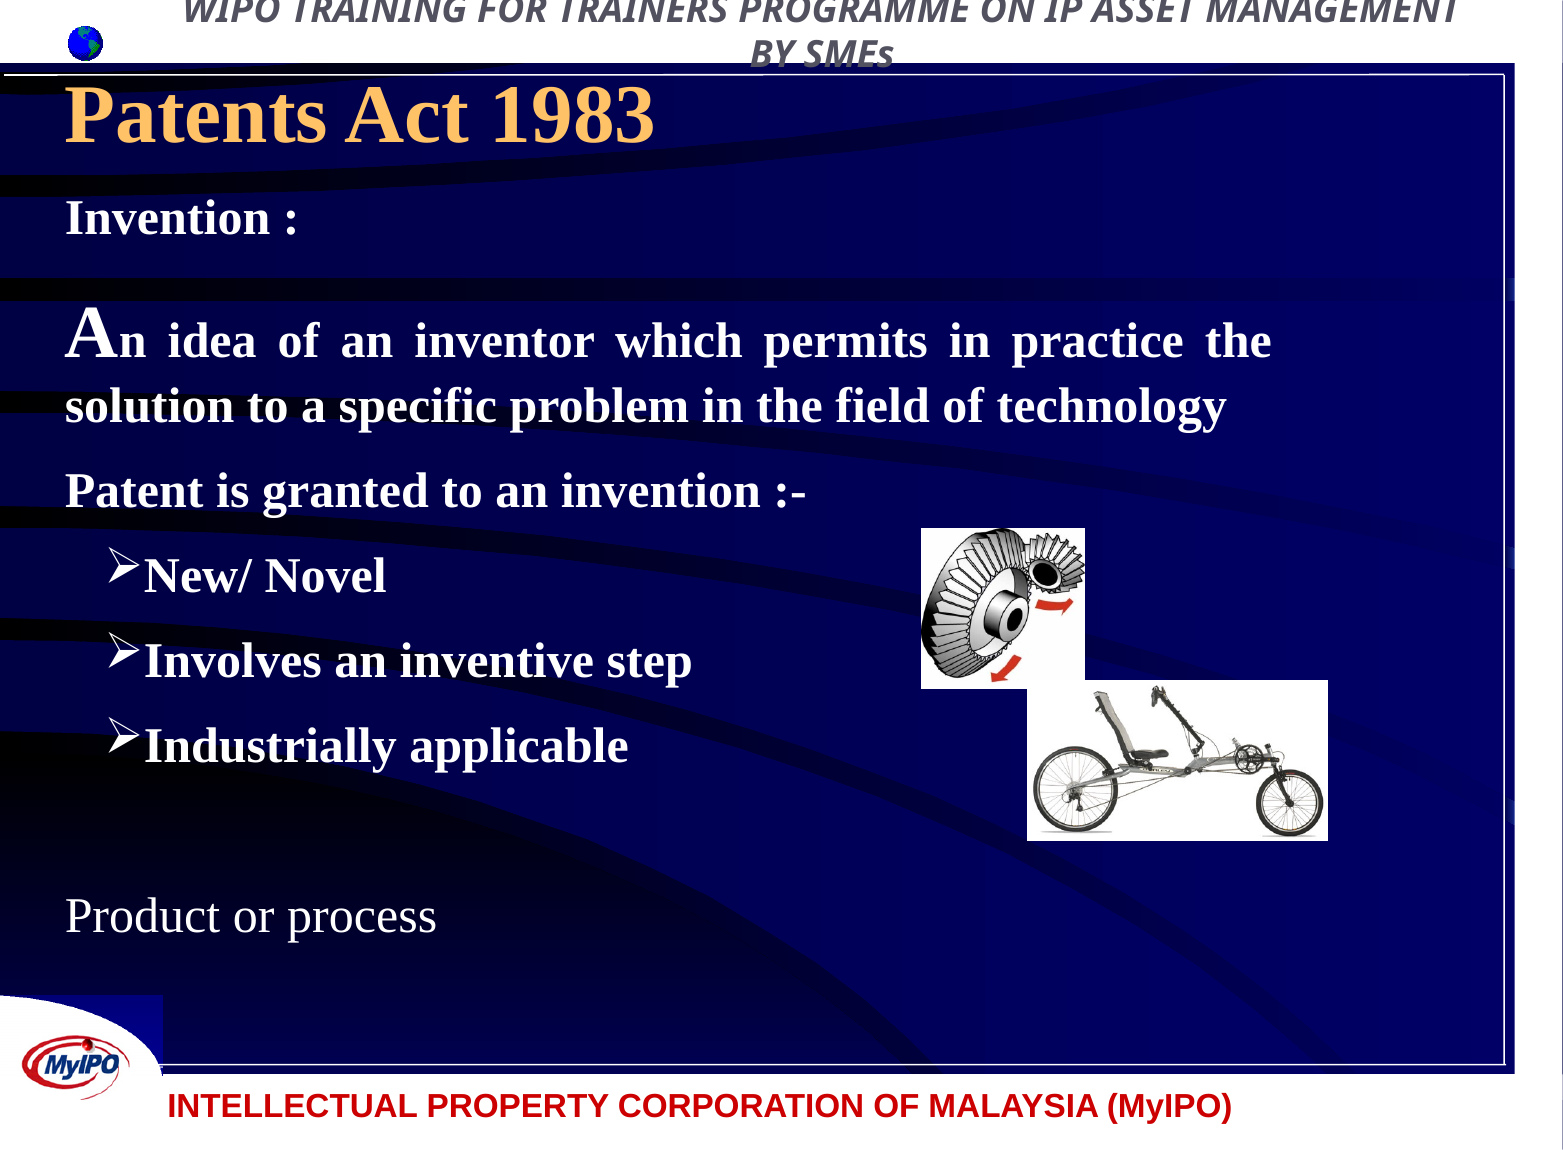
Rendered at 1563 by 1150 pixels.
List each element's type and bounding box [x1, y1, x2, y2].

picture [66, 23, 105, 62]
picture [921, 527, 1328, 841]
text_box [0, 0, 1563, 1150]
